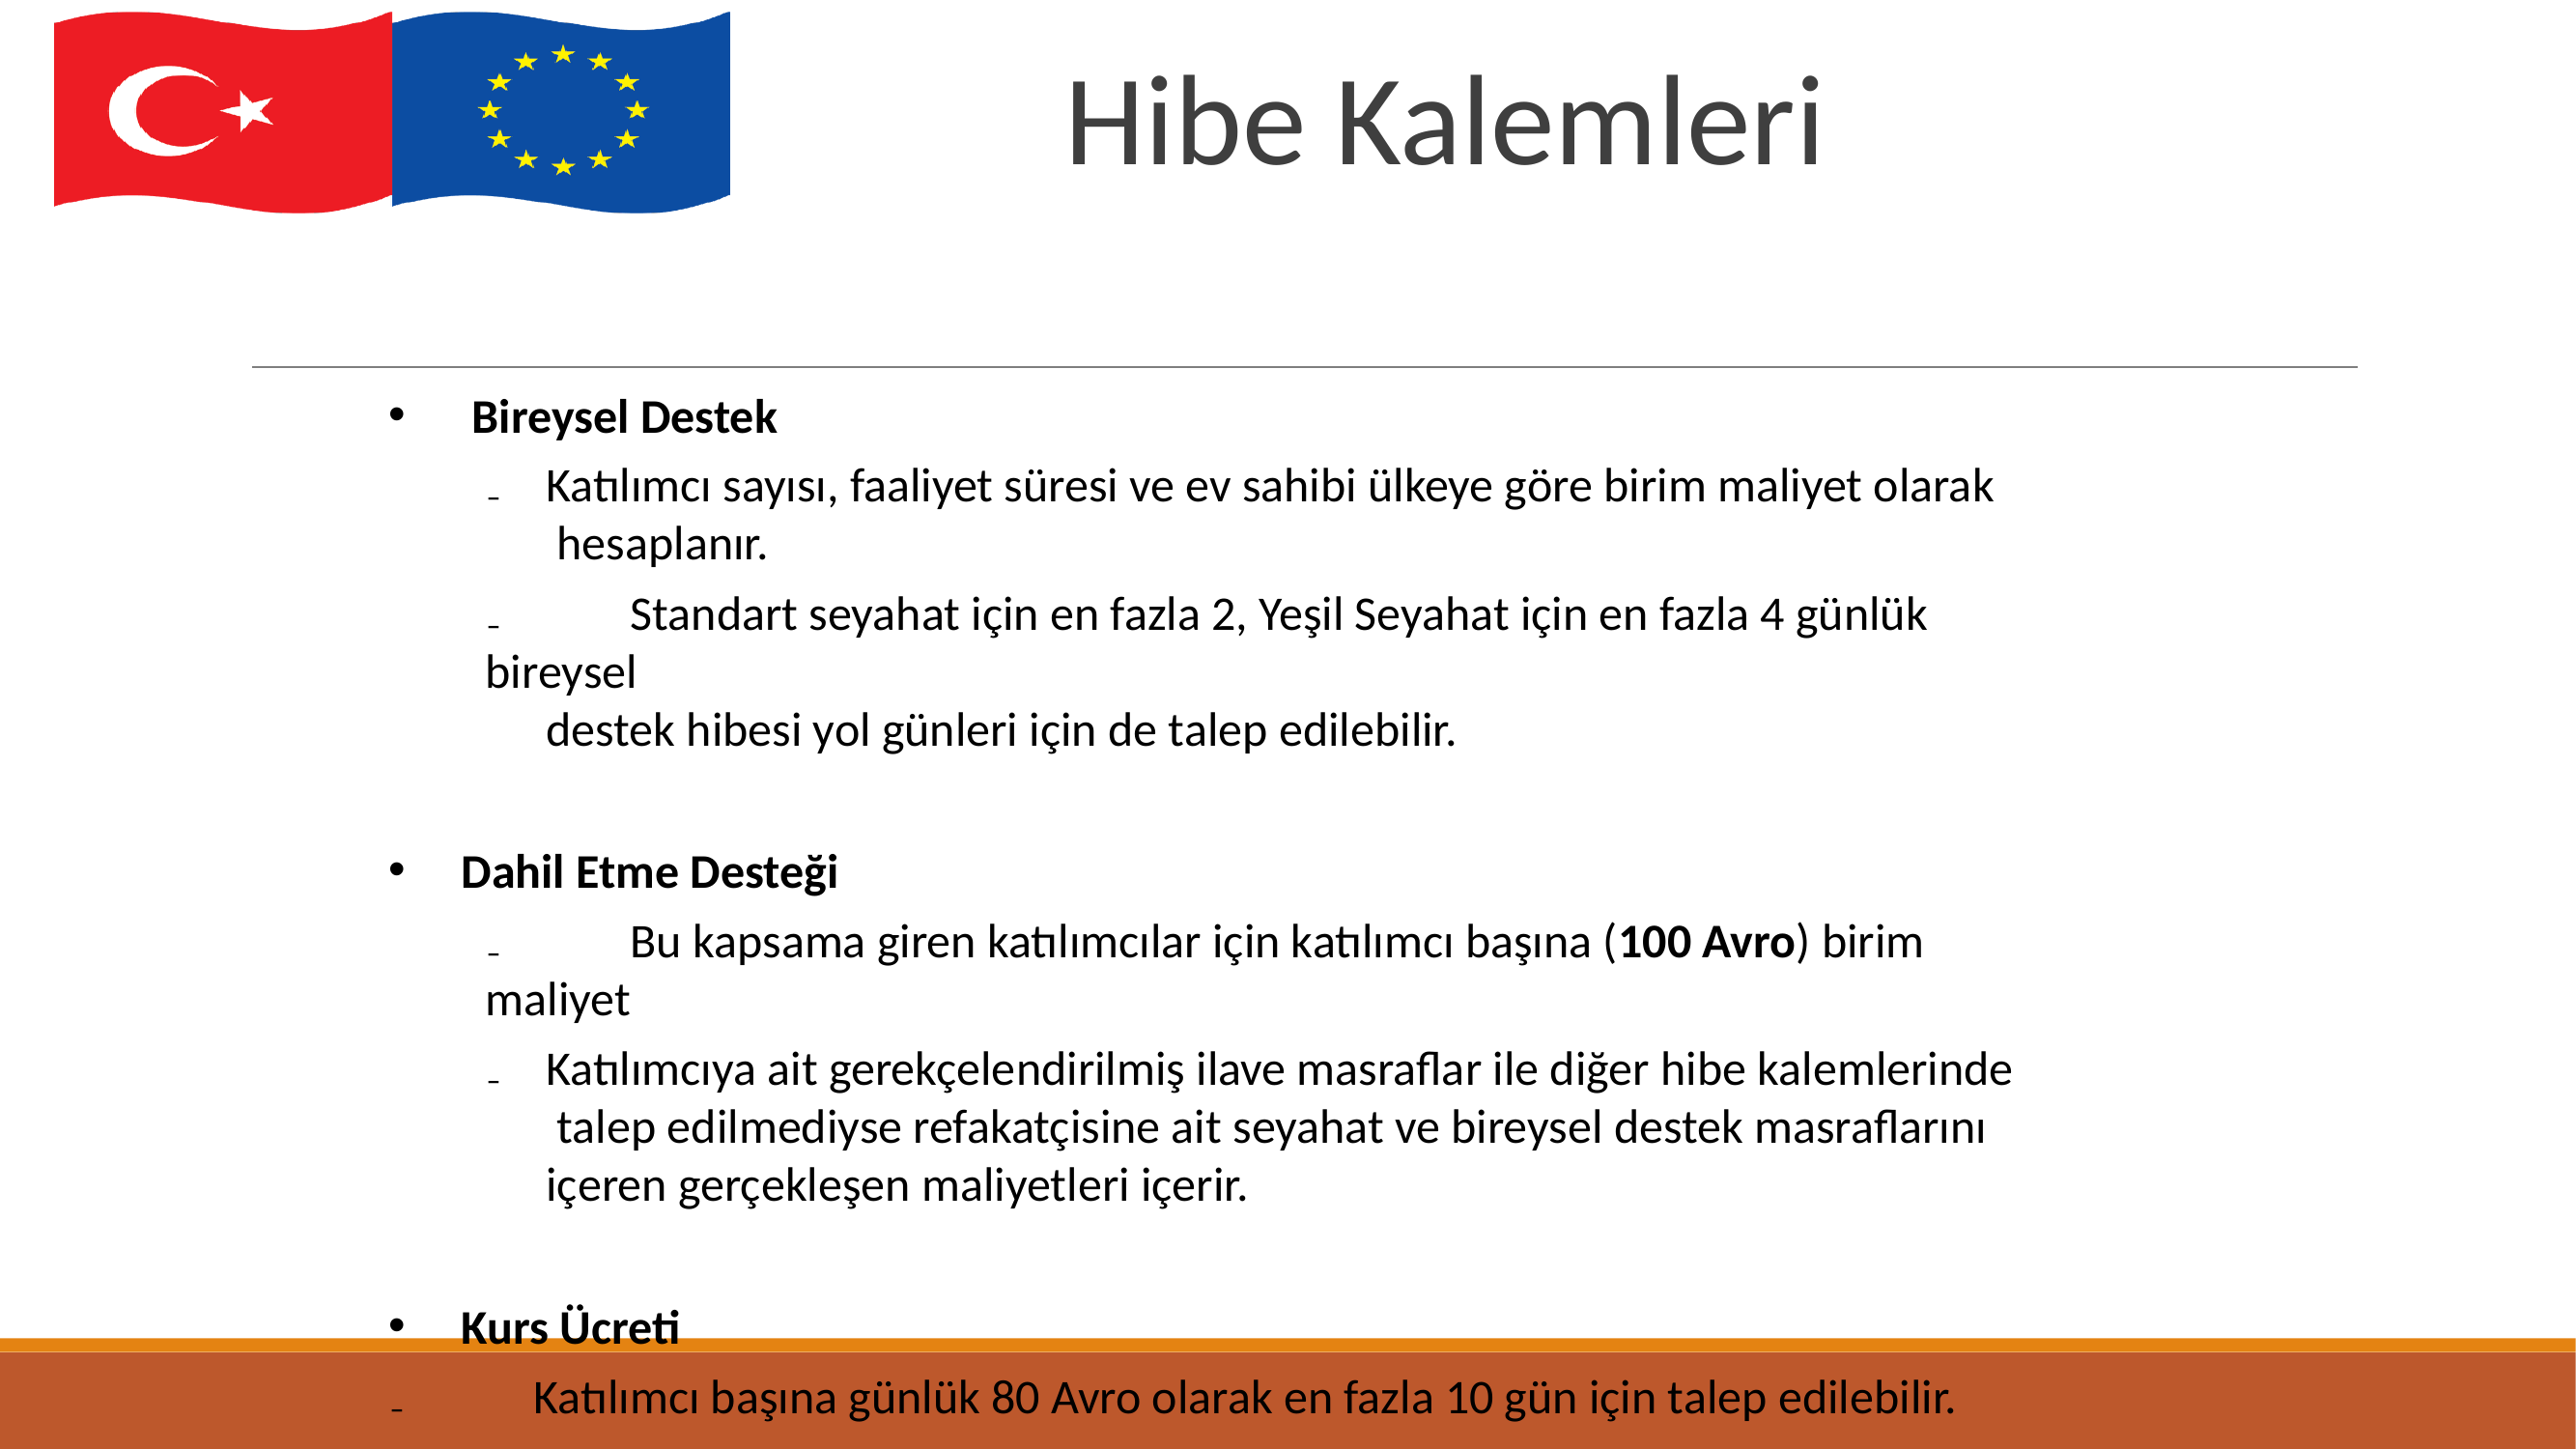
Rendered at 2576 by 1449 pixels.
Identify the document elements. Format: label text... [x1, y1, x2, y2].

title Hibe Kalemleri [1062, 0, 2381, 191]
text_box Bireysel Destek ₋ Katılımcı sayısı, faaliyet süresi ve ev sahibi ülkeye göre birim maliyet olarak hesaplanır. ₋ Standart seyahat için en fazla 2, Yeşil Seyahat için en fazla 4 günlük bireysel destek hibesi yol günleri için de talep edilebilir. Dahil Etme Desteği ₋ Bu kapsama giren katılımcılar için katılımcı başına (100 Avro) birim maliyet ₋ Katılımcıya ait gerekçelendirilmiş ilave masraflar ile diğer hibe kalemlerinde talep edilmediyse refakatçisine ait seyahat ve bireysel destek masraflarını içeren gerçekleşen maliyetleri içerir. Kurs Ücreti ₋ Katılımcı başına günlük 80 Avro olarak en fazla 10 gün için talep edilebilir. [385, 370, 2018, 1424]
picture [54, 0, 730, 223]
